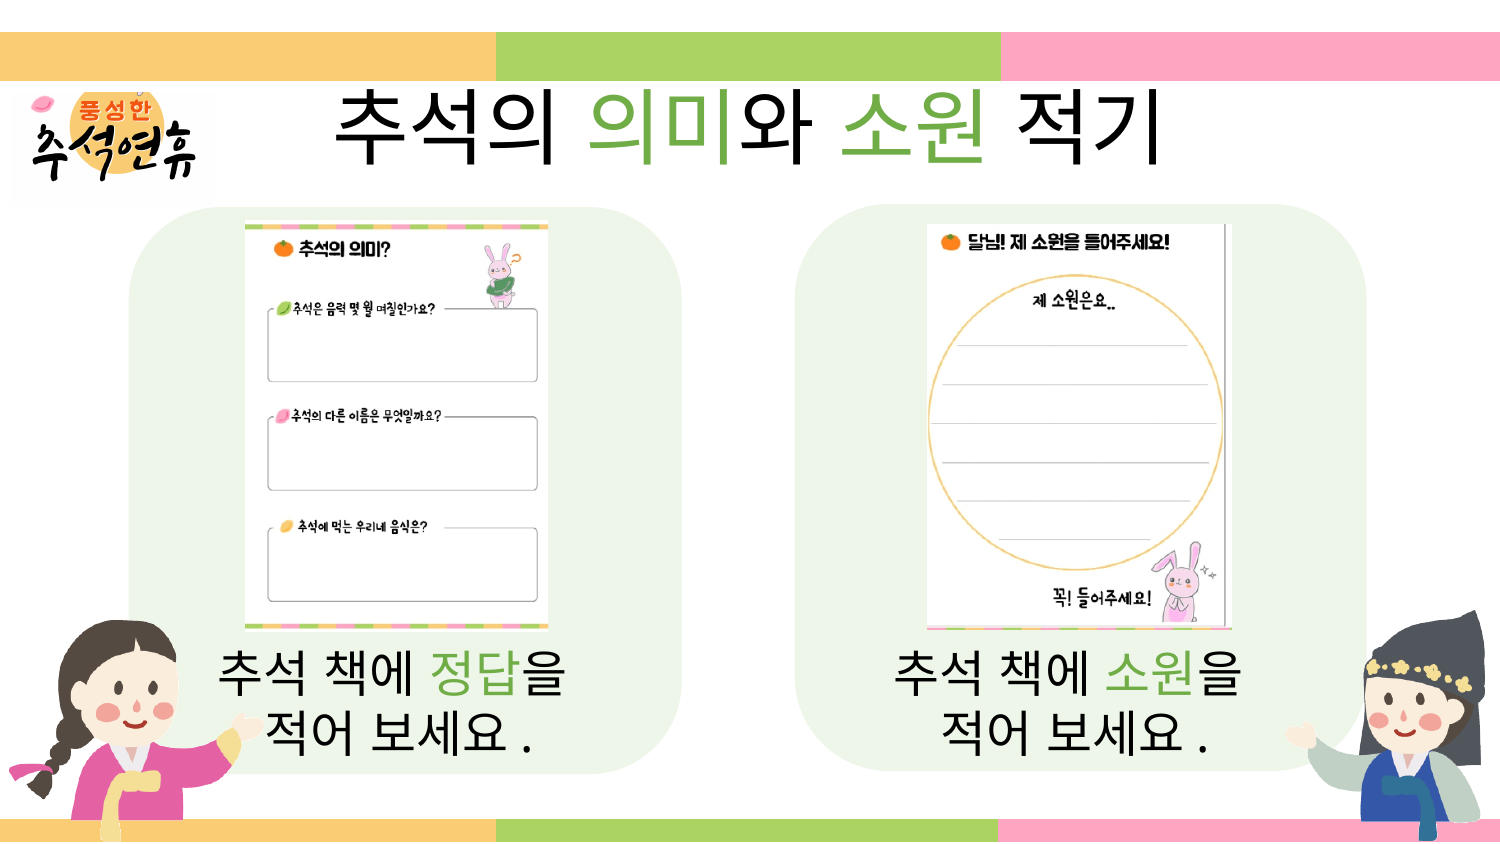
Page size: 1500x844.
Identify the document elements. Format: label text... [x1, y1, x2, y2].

text_box 추석의 의미와 소원 적기 [0, 67, 11, 183]
text_box [0, 814, 1500, 844]
picture [1285, 610, 1485, 841]
text_box [264, 770, 621, 776]
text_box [11, 38, 216, 207]
text_box 추석 책에 소원을 적어 보세요. [798, 634, 1285, 770]
picture [927, 224, 1232, 630]
text_box 추석의 의미와 소원 적기 [216, 67, 1500, 183]
picture [9, 220, 549, 843]
text_box [127, 206, 683, 717]
text_box [0, 22, 1500, 67]
text_box [793, 203, 1368, 705]
text_box 추석 책에 정답을 적어 보세요. [264, 634, 676, 770]
